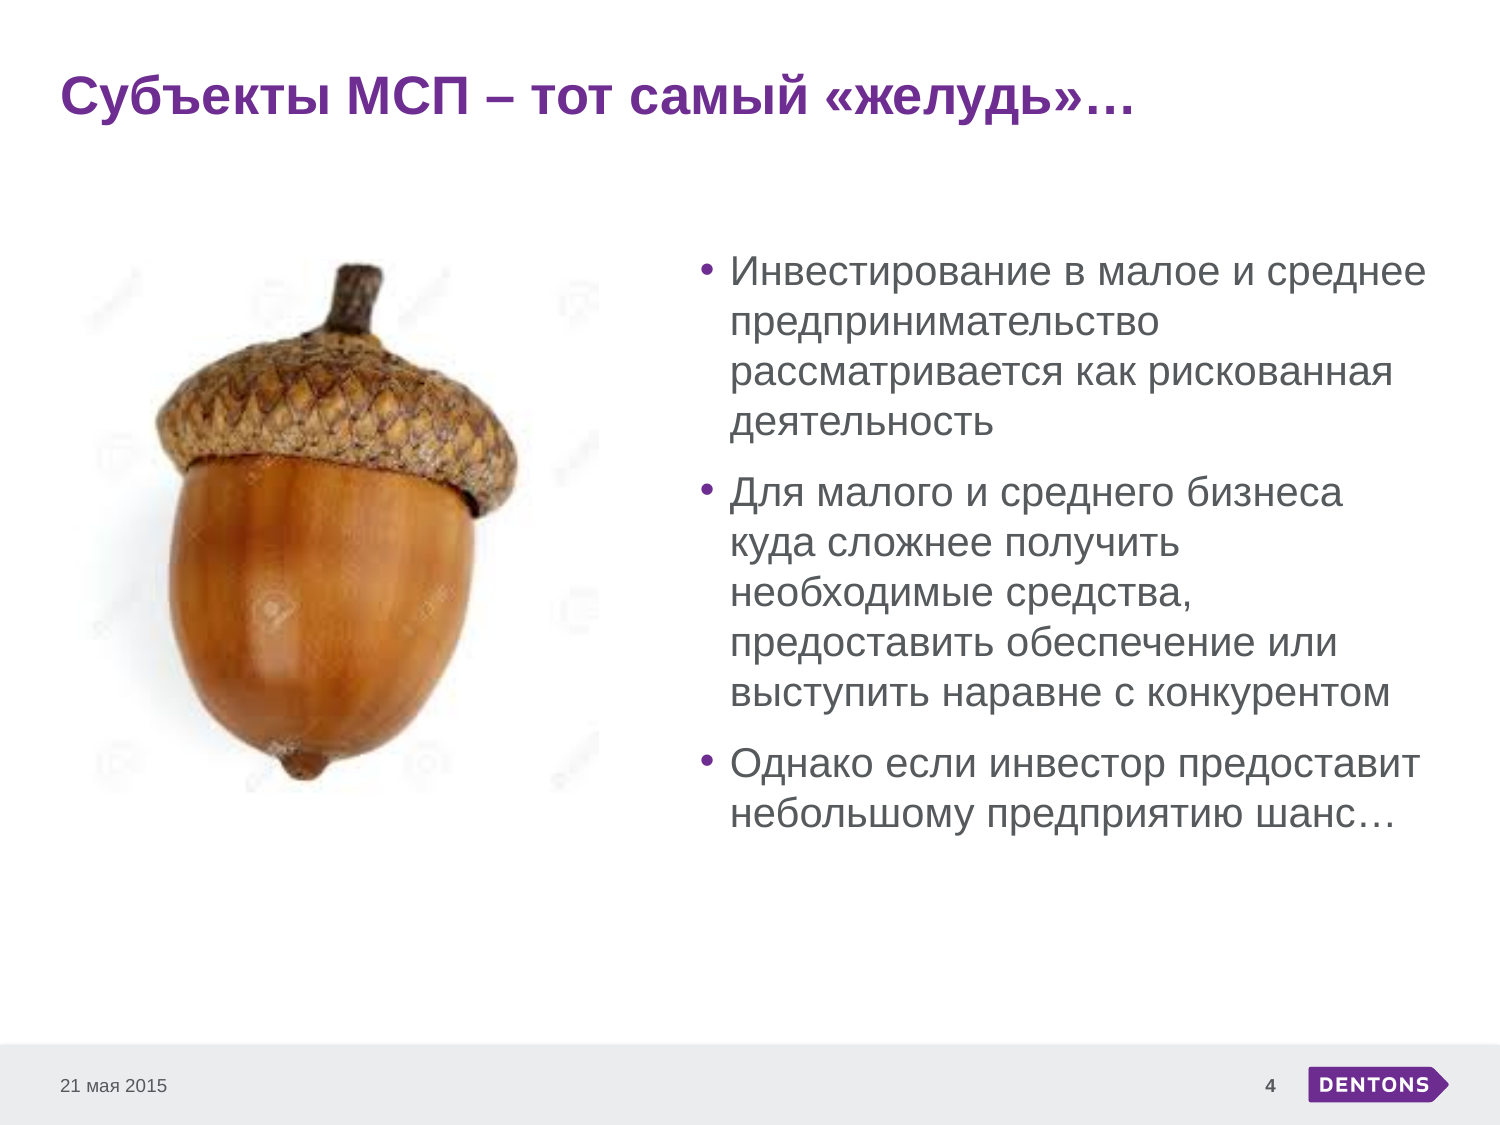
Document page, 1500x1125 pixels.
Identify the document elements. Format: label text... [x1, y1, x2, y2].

picture [1296, 1054, 1461, 1115]
title Субъекты МСП – тот самый «желудь»… [60, 60, 1441, 126]
slide_number 21 мая 2015 [60, 1073, 202, 1097]
list Инвестирование в малое и среднее предпринимательство рассматривается как рискованная деятельность Для малого и среднего бизнеса куда сложнее получить необходимые средства, предоставить обеспечение или выступить наравне с конкурентом Однако если инвестор предоставит небольшому предприятию шанс… [699, 243, 1441, 1005]
slide_number 4 [1252, 1073, 1276, 1097]
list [74, 259, 600, 805]
